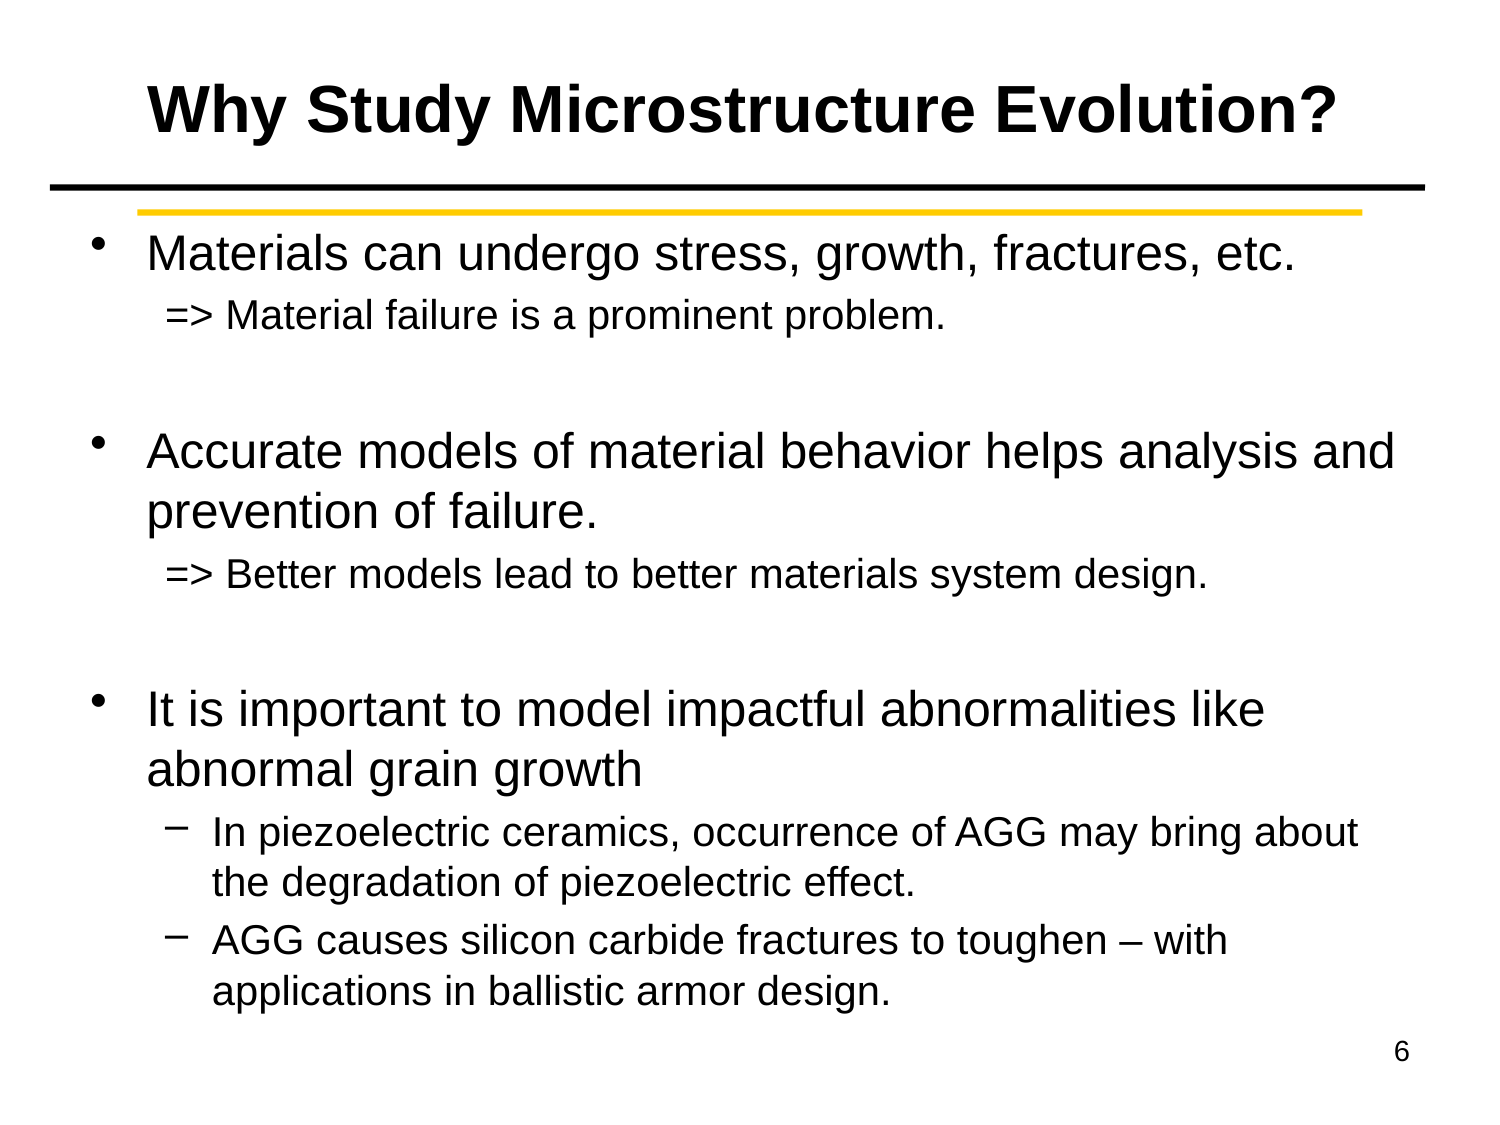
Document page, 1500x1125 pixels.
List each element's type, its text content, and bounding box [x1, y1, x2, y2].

slide_number 6 [1074, 1024, 1426, 1103]
list Materials can undergo stress, growth, fractures, etc. => Material failure is a prominent problem. Accurate models of material behavior helps analysis and prevention of failure. => Better models lead to better materials system design. It is important to model impactful abnormalities like abnormal grain growth In piezoelectric ceramics, occurrence of AGG may bring about the degradation of piezoelectric effect. AGG causes silicon carbide fractures to toughen – with applications in ballistic armor design. [74, 212, 1426, 1006]
title Why Study Microstructure Evolution? [62, 12, 1426, 201]
